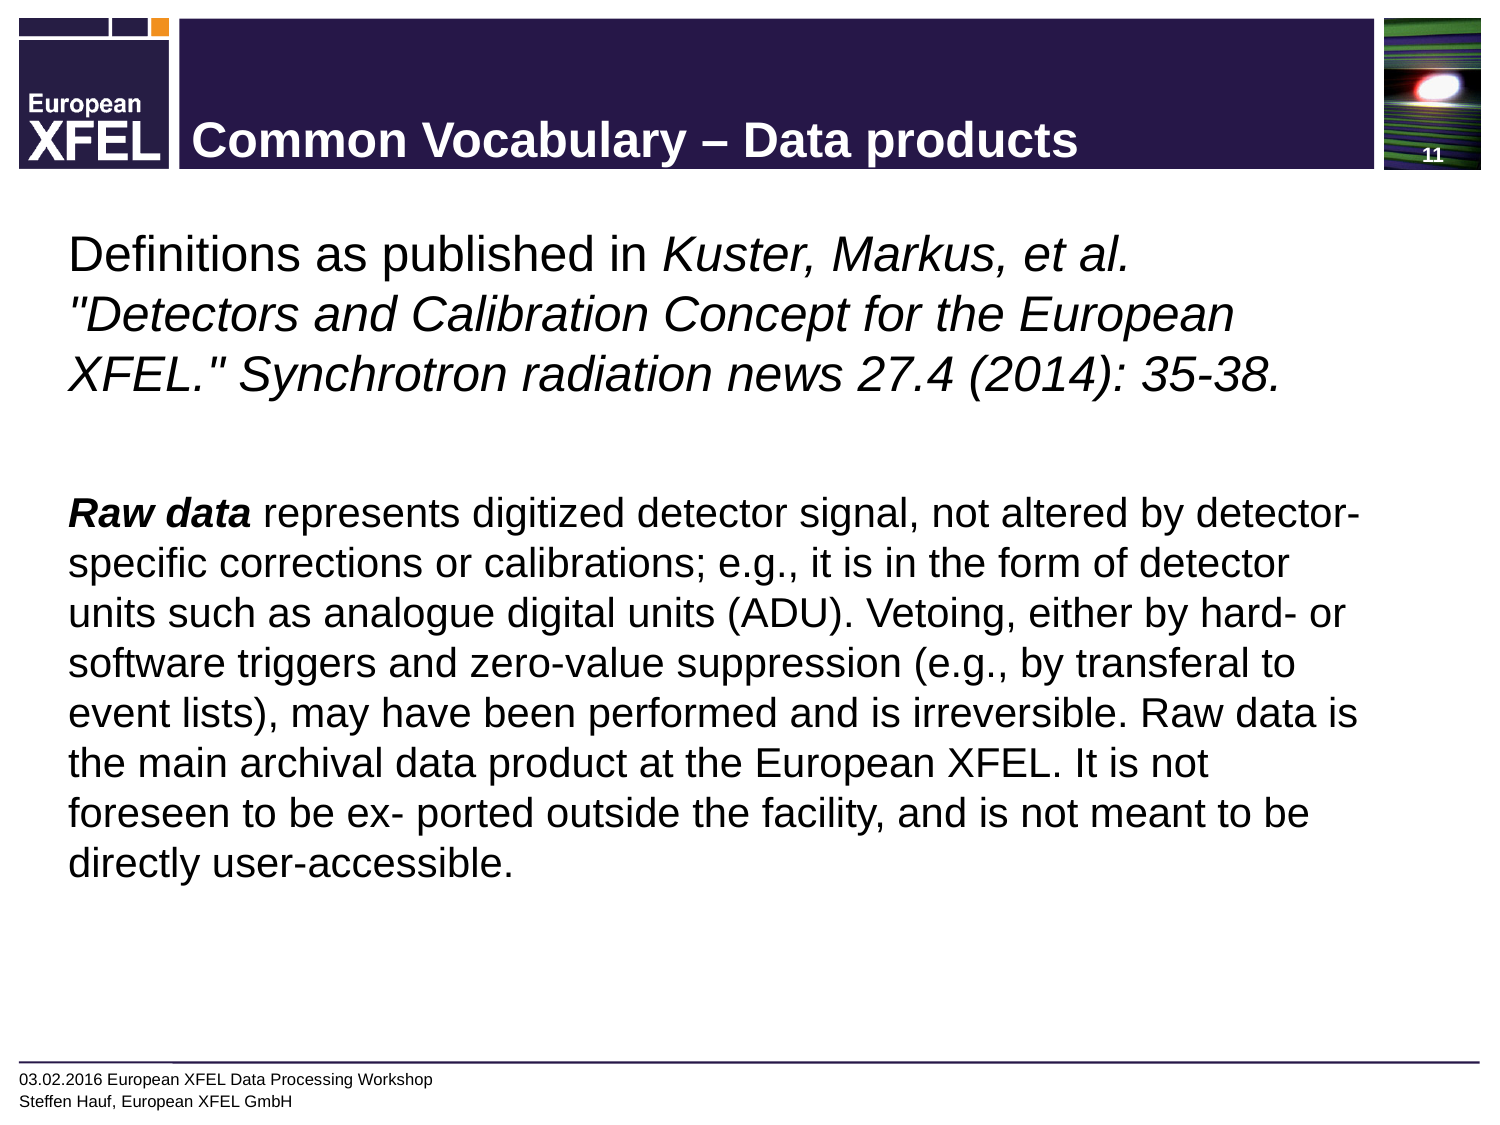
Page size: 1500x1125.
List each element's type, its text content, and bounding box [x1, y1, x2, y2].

list Definitions as published in Kuster, Markus, et al. "Detectors and Calibration Concept for the European XFEL." Synchrotron radiation news 27.4 (2014): 35-38. Raw data represents digitized detector signal, not altered by detector-specific corrections or calibrations; e.g., it is in the form of detector units such as analogue digital units (ADU). Vetoing, either by hard- or software triggers and zero-value suppression (e.g., by transferal to event lists), may have been performed and is irreversible. Raw data is the main archival data product at the European XFEL. It is not foreseen to be ex- ported outside the facility, and is not meant to be directly user-accessible. [68, 221, 1376, 1031]
picture [1384, 18, 1481, 170]
picture [19, 18, 169, 169]
title Common Vocabulary – Data products [179, 50, 1375, 168]
